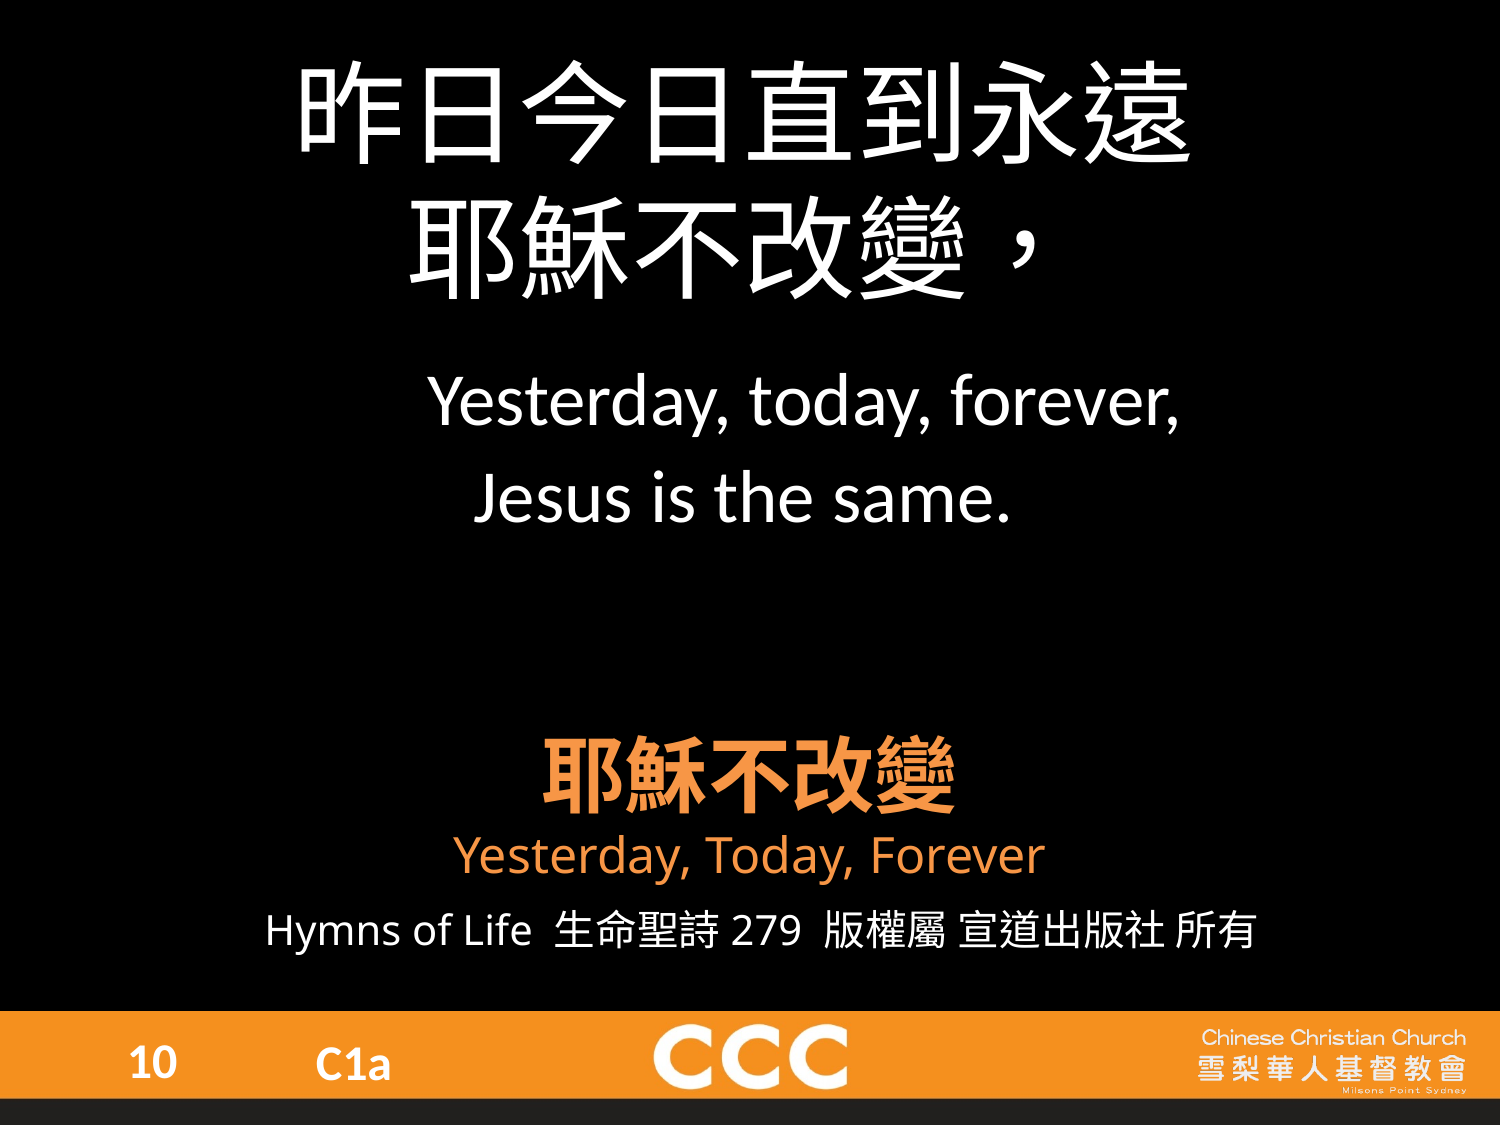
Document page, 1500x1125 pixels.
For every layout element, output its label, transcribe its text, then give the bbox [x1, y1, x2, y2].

text_box 昨日今日直到永遠 耶穌不改變， Yesterday, today, forever, Jesus is the same. [0, 35, 1494, 545]
text_box Hymns of Life 生命聖詩279 版權屬 宣道出版社 所有 [53, 896, 1471, 962]
text_box C1a [301, 1023, 431, 1099]
slide_number 10 [112, 1020, 243, 1094]
picture [0, 1011, 1500, 1125]
text_box 耶穌不改變 Yesterday, Today, Forever [0, 716, 1500, 891]
